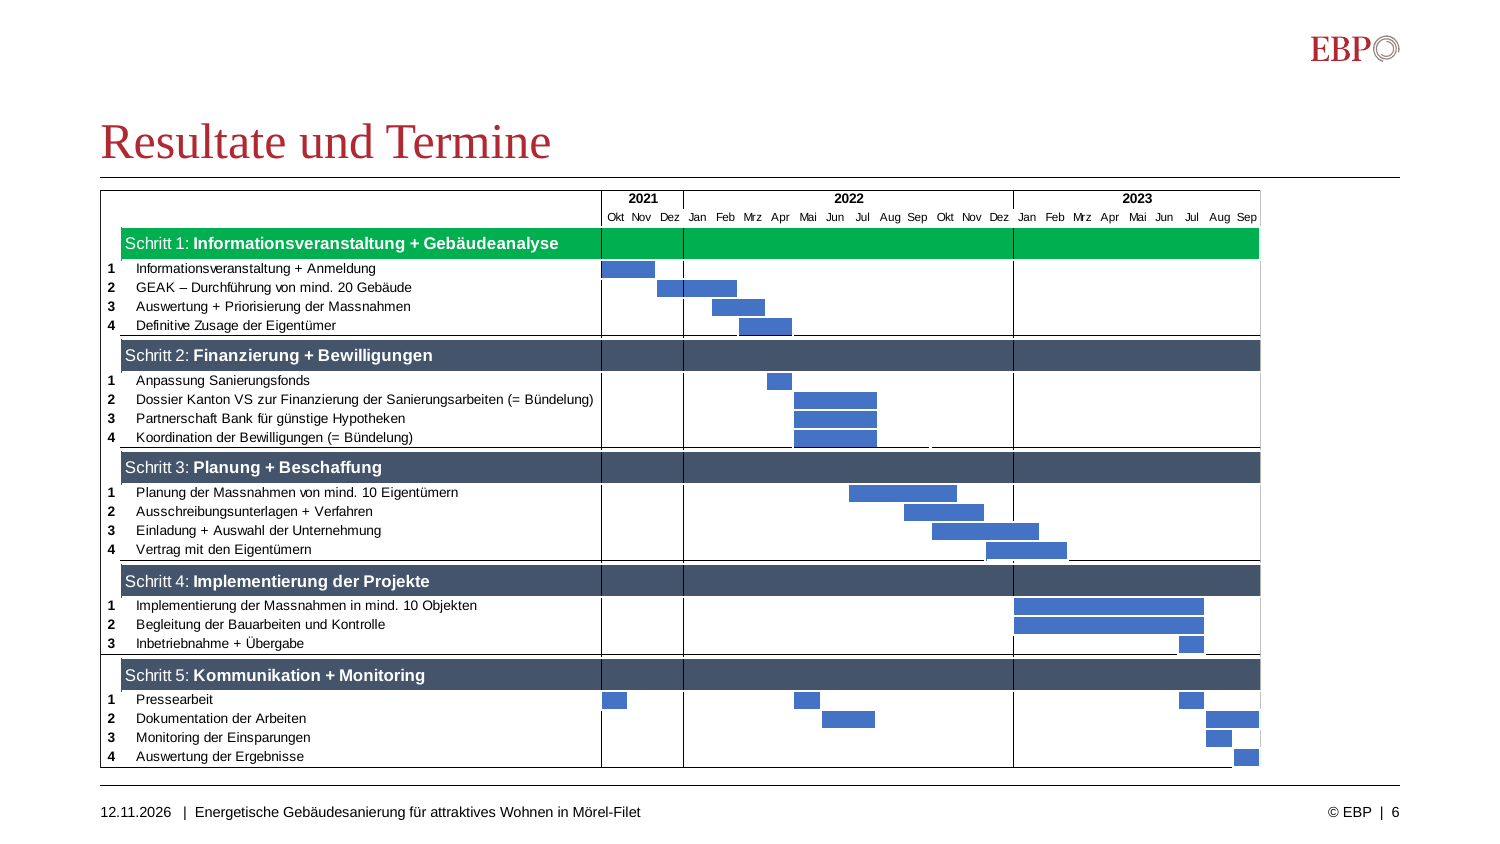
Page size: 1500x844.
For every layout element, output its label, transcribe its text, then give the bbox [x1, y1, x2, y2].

footer | Energetische Gebäudesanierung für attraktives Wohnen in Mörel-Filet [183, 803, 774, 827]
slide_number © EBP | 6 [1222, 803, 1400, 827]
picture [100, 189, 1262, 769]
title Resultate und Termine [100, 118, 1282, 172]
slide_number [100, 803, 178, 827]
